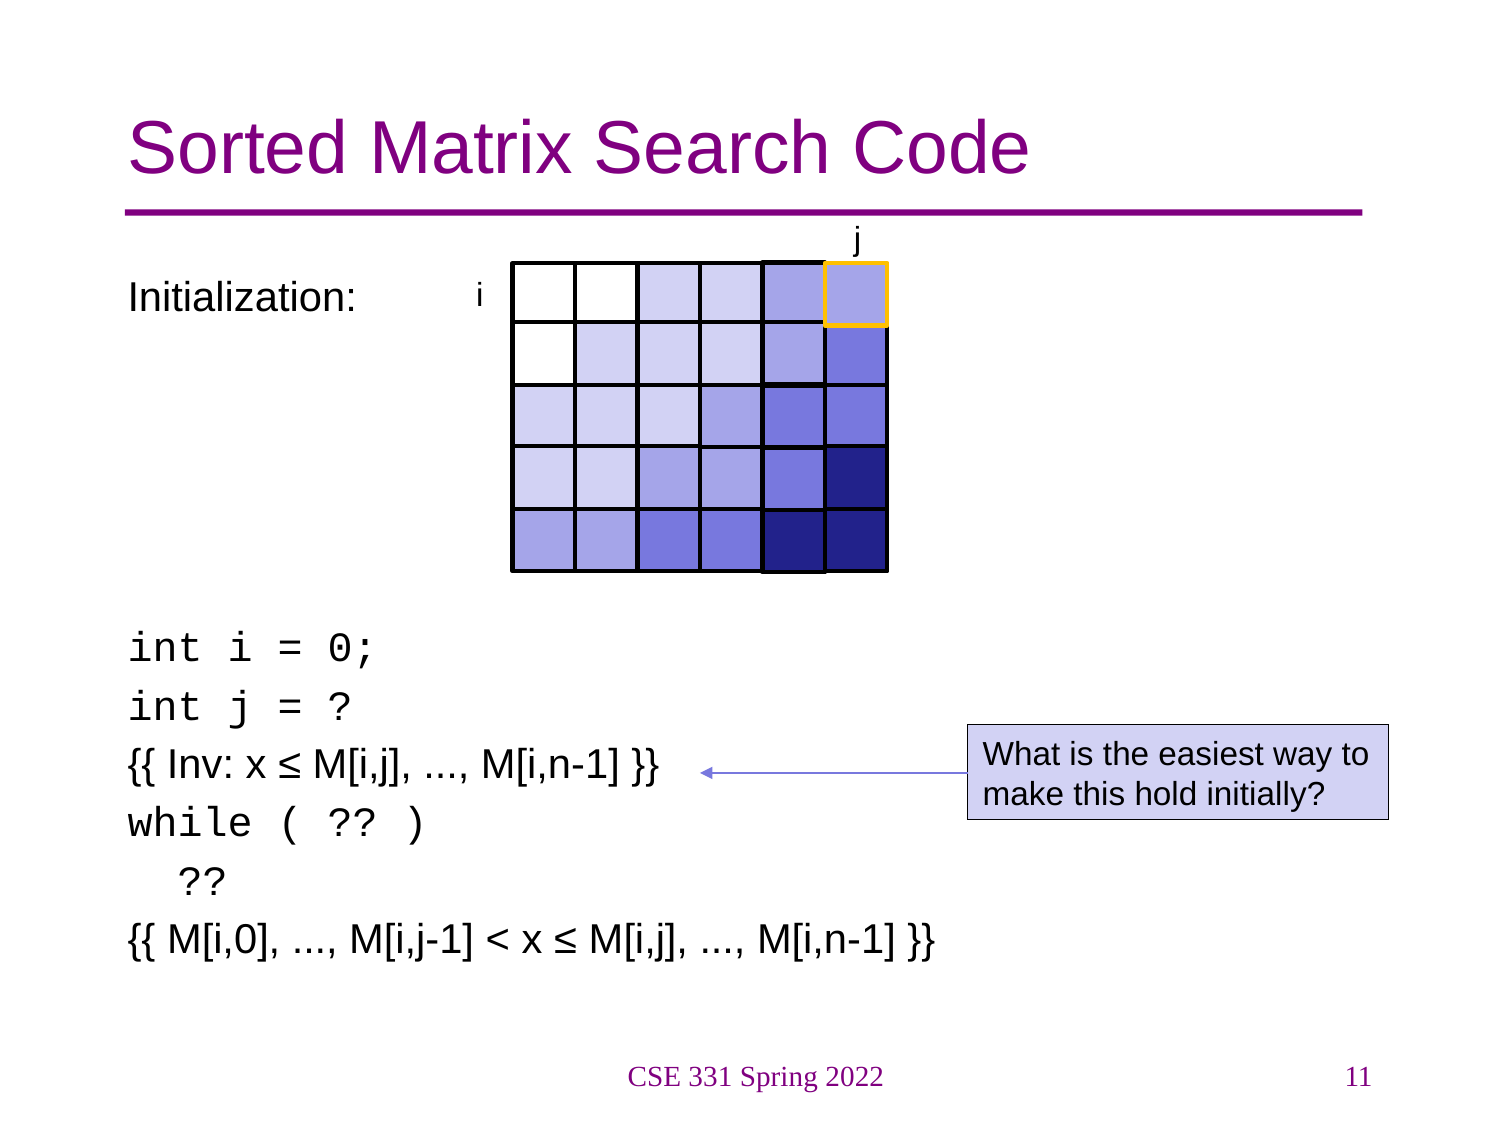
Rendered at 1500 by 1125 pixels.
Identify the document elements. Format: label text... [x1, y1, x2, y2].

text_box [573, 444, 635, 507]
text_box [823, 383, 889, 444]
text_box [698, 449, 760, 507]
footer CSE 331 Spring 2022 [474, 1049, 1038, 1125]
title Sorted Matrix Search Code [112, 50, 1388, 238]
text_box [510, 320, 573, 383]
text_box [573, 507, 635, 573]
text_box [573, 320, 635, 383]
text_box [635, 383, 698, 444]
text_box What is the easiest way to make this hold initially? [967, 724, 1389, 820]
text_box [510, 261, 573, 320]
text_box [760, 320, 823, 384]
text_box [510, 507, 573, 573]
text_box [510, 383, 573, 444]
text_box [760, 508, 827, 574]
text_box [823, 444, 889, 507]
slide_number 11 [1074, 1049, 1388, 1125]
text_box [635, 261, 698, 320]
text_box [698, 320, 760, 383]
text_box [764, 384, 823, 445]
text_box [510, 444, 573, 507]
text_box [823, 507, 889, 573]
text_box [823, 328, 889, 383]
text_box [635, 507, 698, 573]
text_box [635, 320, 698, 383]
list Initialization: int i = 0; int j = ? {{ Inv: x ≤ M[i,j], ..., M[i,n-1] }} while ( ?? ) ?? {{ M[i,0], ..., M[i,j-1] < x ≤ M[i,j], ..., M[i,n-1] }} [112, 262, 1388, 1000]
text_box [698, 261, 760, 320]
text_box i [461, 266, 499, 321]
text_box [760, 445, 823, 508]
text_box [698, 507, 760, 573]
text_box [760, 260, 827, 320]
text_box j [839, 209, 877, 261]
text_box [823, 261, 889, 328]
text_box [698, 383, 764, 449]
text_box [635, 444, 698, 507]
text_box [573, 261, 635, 320]
text_box [573, 383, 635, 444]
